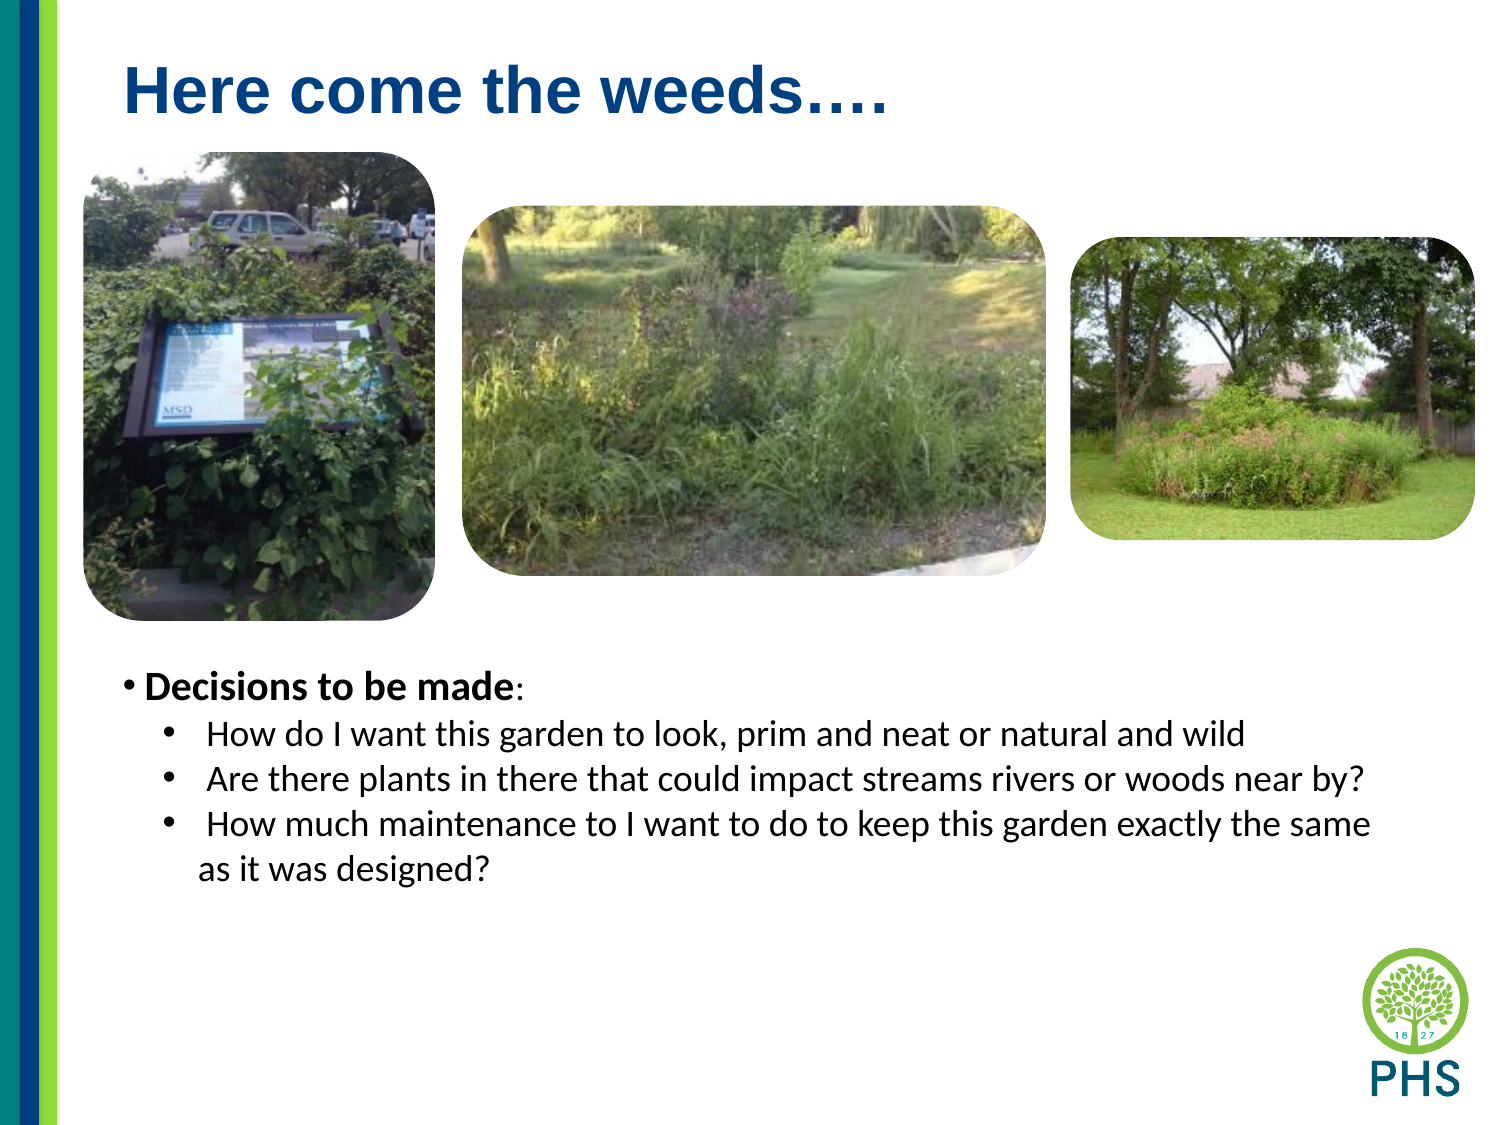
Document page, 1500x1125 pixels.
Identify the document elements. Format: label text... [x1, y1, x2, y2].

picture [83, 151, 436, 621]
picture [1070, 236, 1476, 541]
text_box Decisions to be made: How do I want this garden to look, prim and neat or natural and wild Are there plants in there that could impact streams rivers or woods near by? How much maintenance to I want to do to keep this garden exactly the same as it was designed? [108, 651, 1416, 942]
picture [461, 205, 1047, 577]
text_box [25, 0, 378, 244]
subtitle Here come the weeds…. [378, 39, 1384, 153]
picture [1359, 944, 1471, 1099]
